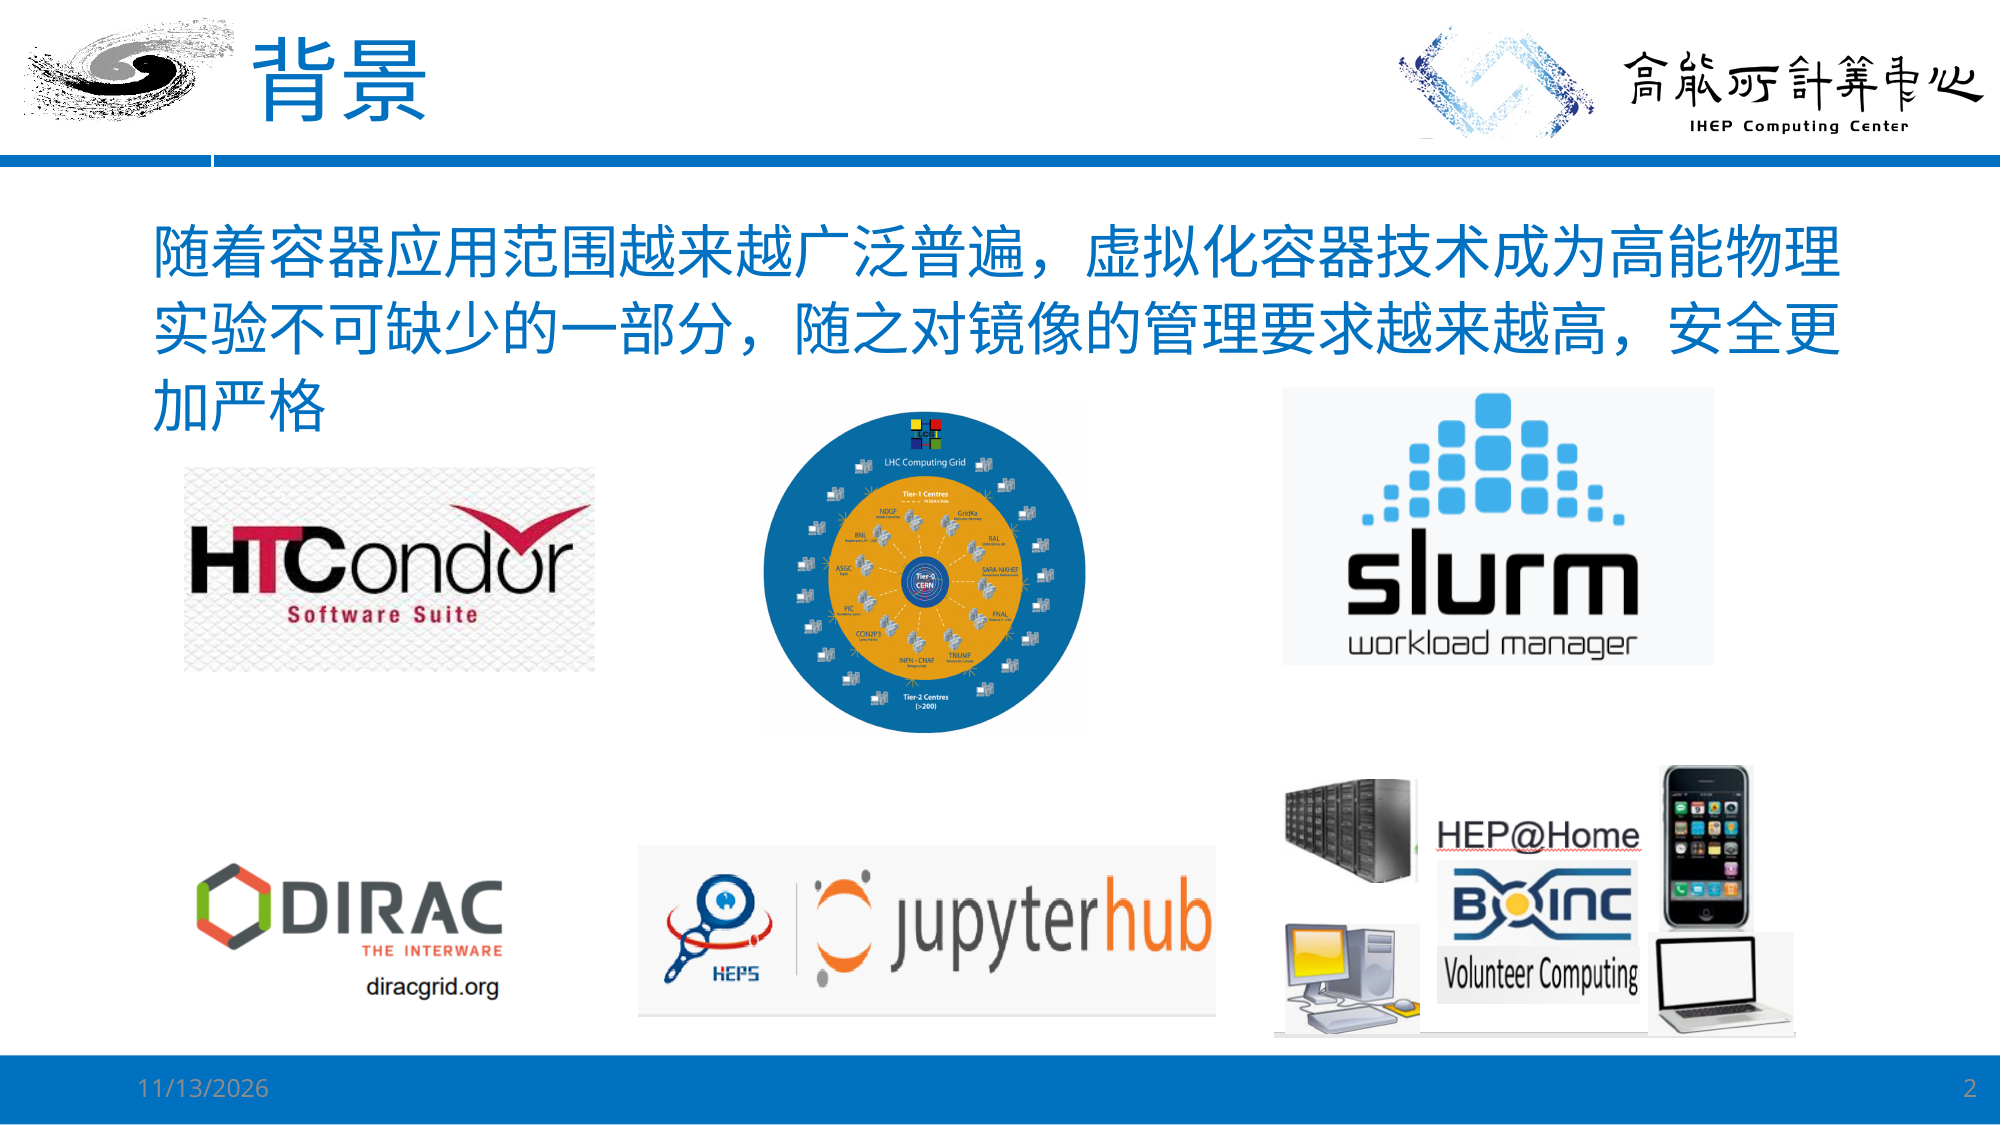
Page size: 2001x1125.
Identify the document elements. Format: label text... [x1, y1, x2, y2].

slide_number 2 [1542, 1060, 1993, 1120]
picture [1281, 387, 1714, 665]
picture [1274, 762, 1796, 1038]
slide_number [121, 1060, 572, 1120]
picture [758, 403, 1089, 736]
list 随着容器应用范围越来越广泛普遍，虚拟化容器技术成为高能物理实验不可缺少的一部分，随之对镜像的管理要求越来越高，安全更加严格 [137, 200, 1863, 1014]
picture [183, 859, 514, 1003]
title 背景 [233, 16, 1612, 154]
picture [1382, 0, 1993, 139]
picture [184, 467, 595, 672]
picture [24, 17, 233, 122]
picture [638, 845, 1216, 1017]
